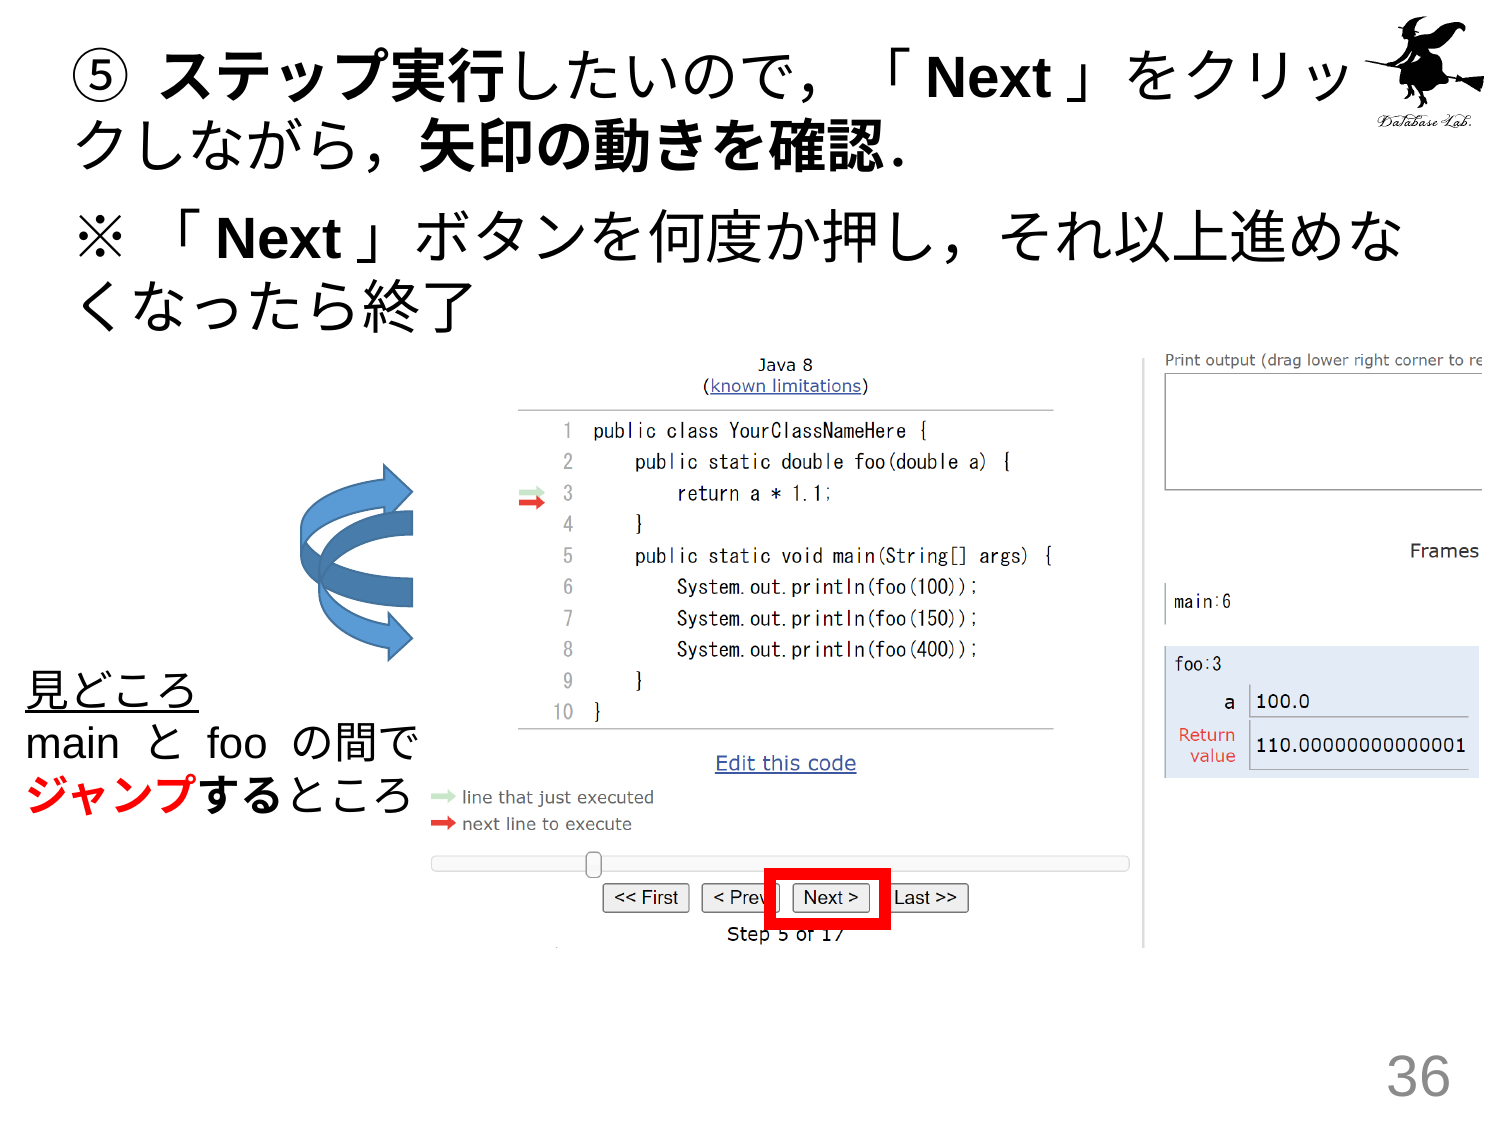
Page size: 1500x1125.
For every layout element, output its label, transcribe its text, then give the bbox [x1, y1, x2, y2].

list ⑤ ステップ実行したいので，「Next」をクリックしながら，矢印の動きを確認． ※「Next」ボタンを何度か押し，それ以上進めなくなったら終了 [55, 32, 1423, 415]
text_box [318, 510, 414, 663]
picture [1362, 14, 1486, 130]
text_box [325, 563, 414, 608]
slide_number 36 [1129, 1042, 1467, 1103]
picture [431, 348, 1482, 948]
text_box [300, 463, 414, 584]
text_box 見どころ main と foo の間で ジャンプするところ [10, 655, 431, 830]
